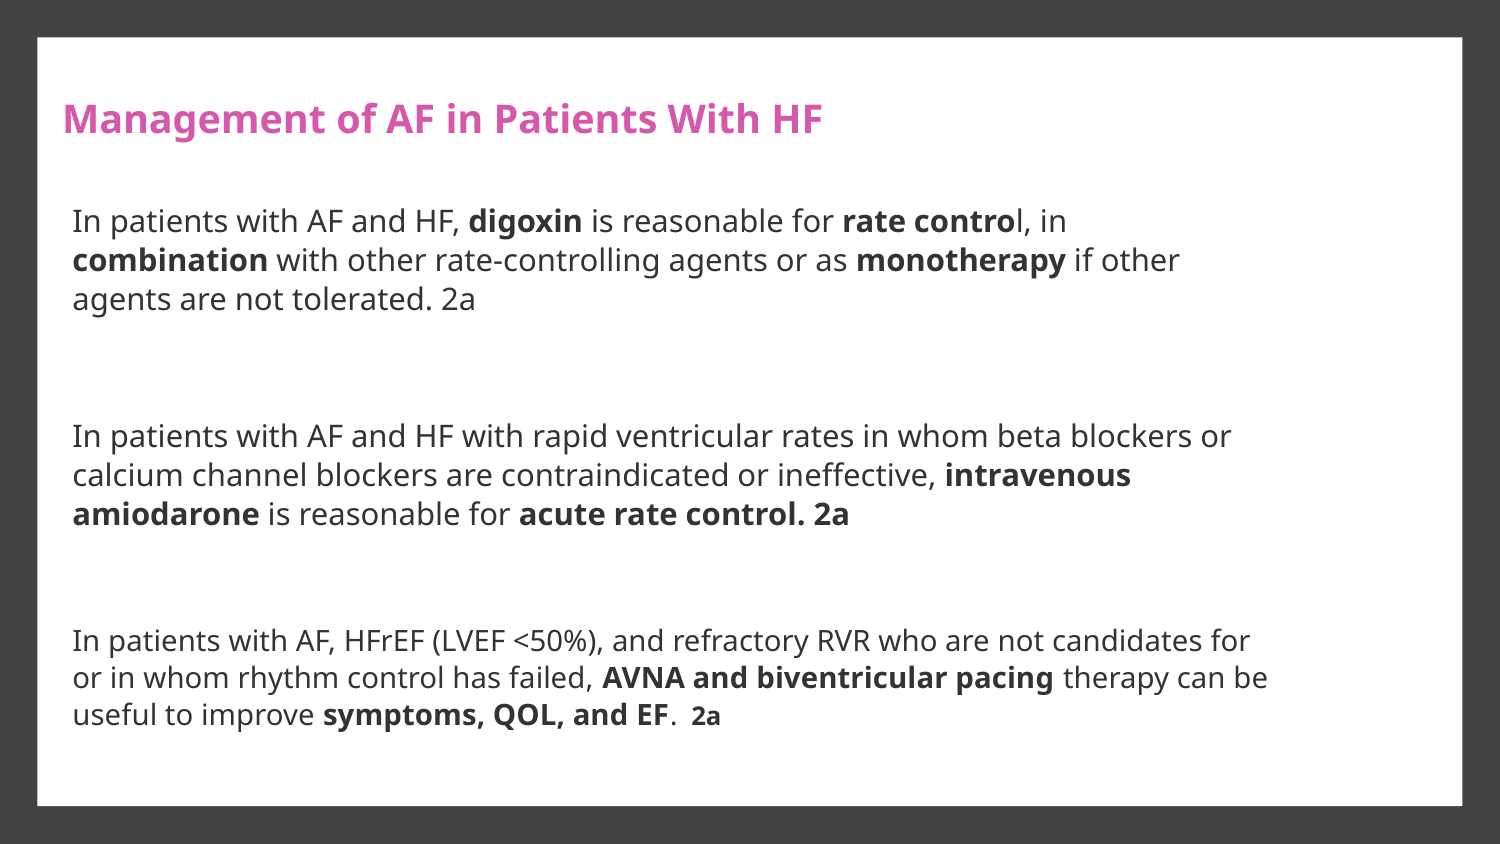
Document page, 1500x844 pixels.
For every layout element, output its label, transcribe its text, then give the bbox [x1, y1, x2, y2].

title Management of AF in Patients With HF [47, 50, 1138, 312]
subtitle In patients with AF and HF, digoxin is reasonable for rate control, in combination with other rate-controlling agents or as monotherapy if other agents are not tolerated. 2a In patients with AF and HF with rapid ventricular rates in whom beta blockers or calcium channel blockers are contraindicated or ineffective, intravenous amiodarone is reasonable for acute rate control. 2a In patients with AF, HFrEF (LVEF <50%), and refractory RVR who are not candidates for or in whom rhythm control has failed, AVNA and biventricular pacing therapy can be useful to improve symptoms, QOL, and EF. 2a [57, 184, 1285, 772]
